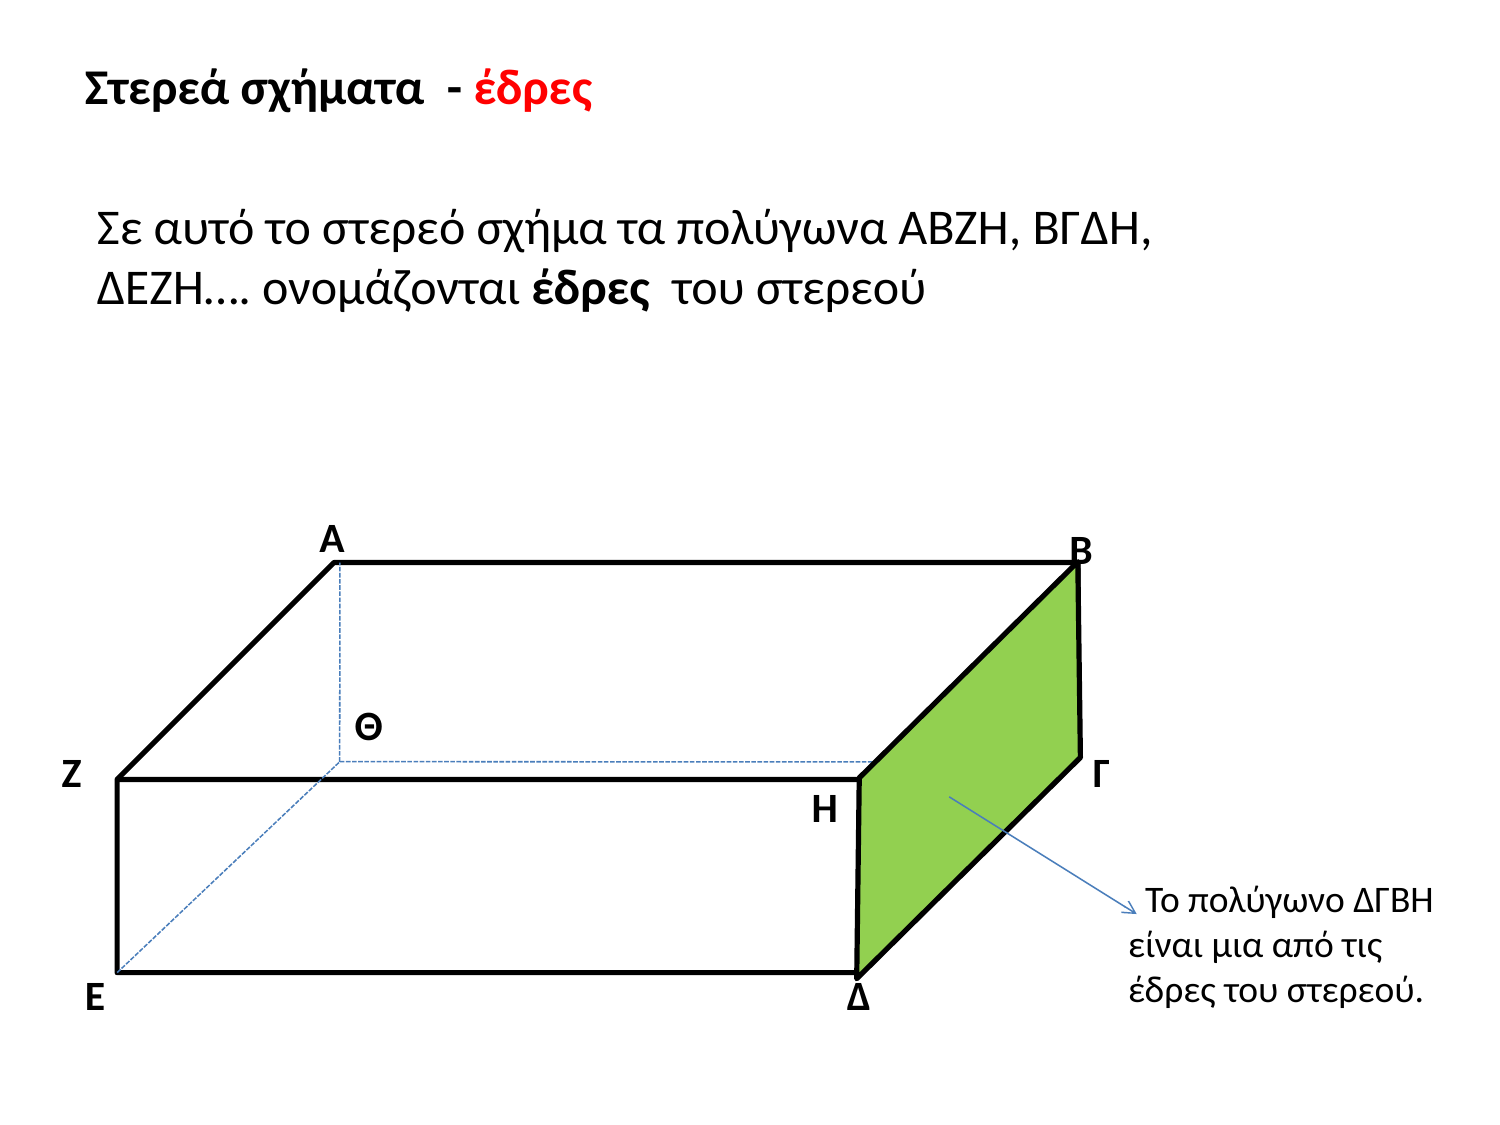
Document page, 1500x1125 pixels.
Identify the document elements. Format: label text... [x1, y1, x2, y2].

text_box Α [139, 564, 1056, 760]
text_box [116, 761, 340, 973]
text_box Σε αυτό το στερεό σχήμα τα πολύγωνα ΑΒΖΗ, ΒΓΔΗ, ΔΕΖΗ…. ονομάζονται έδρες του στερεού [82, 187, 1172, 323]
text_box Γ [1078, 738, 1161, 804]
text_box Β [1054, 515, 1137, 581]
text_box [344, 778, 857, 974]
text_box Δ [832, 960, 914, 1026]
text_box Α [345, 770, 865, 778]
text_box Η [796, 773, 862, 839]
text_box [855, 770, 1069, 980]
text_box Ε [70, 960, 153, 1026]
text_box Στερεά σχήματα - έδρες [70, 46, 1348, 122]
text_box Ζ [46, 738, 129, 804]
text_box Θ [339, 691, 422, 757]
text_box Το πολύγωνο ΔΓΒΗ είναι μια από τις έδρες του στερεού. [1113, 867, 1465, 1017]
text_box Α [304, 503, 387, 569]
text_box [948, 796, 1137, 915]
text_box [876, 561, 1082, 761]
